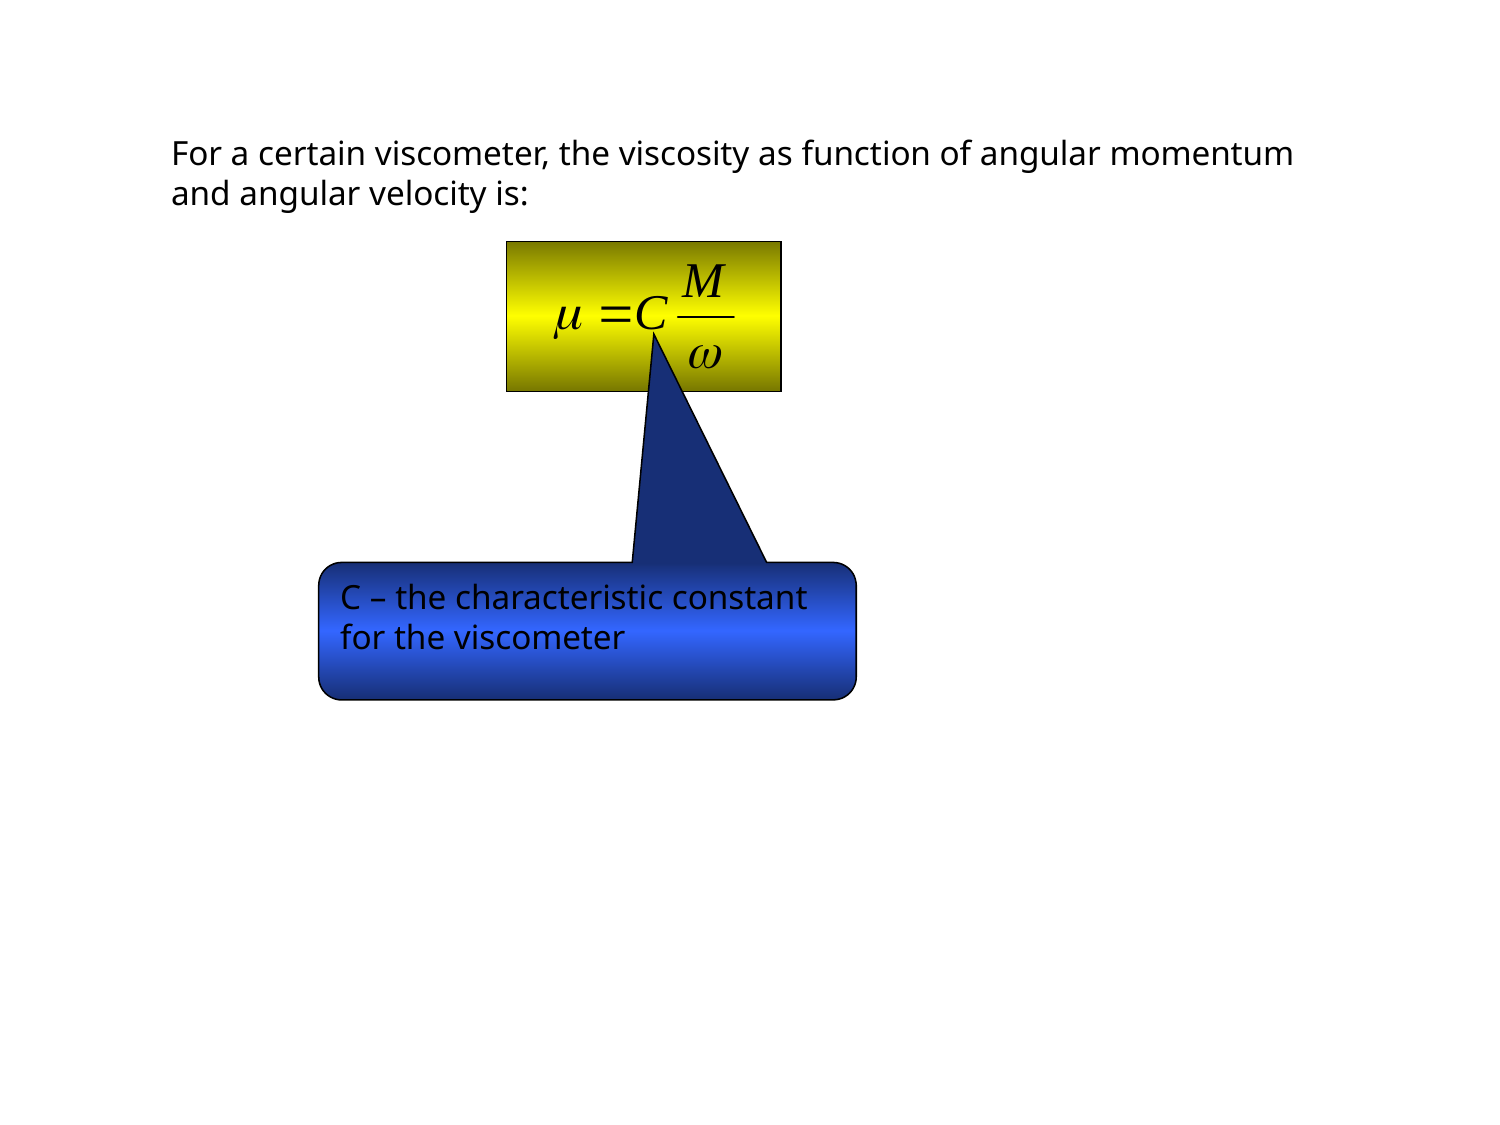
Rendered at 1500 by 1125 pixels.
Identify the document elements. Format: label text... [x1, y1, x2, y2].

text_box For a certain viscometer, the viscosity as function of angular momentum and angular velocity is: [156, 124, 1344, 220]
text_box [506, 241, 782, 392]
text_box C – the characteristic constant for the viscometer [318, 399, 857, 700]
